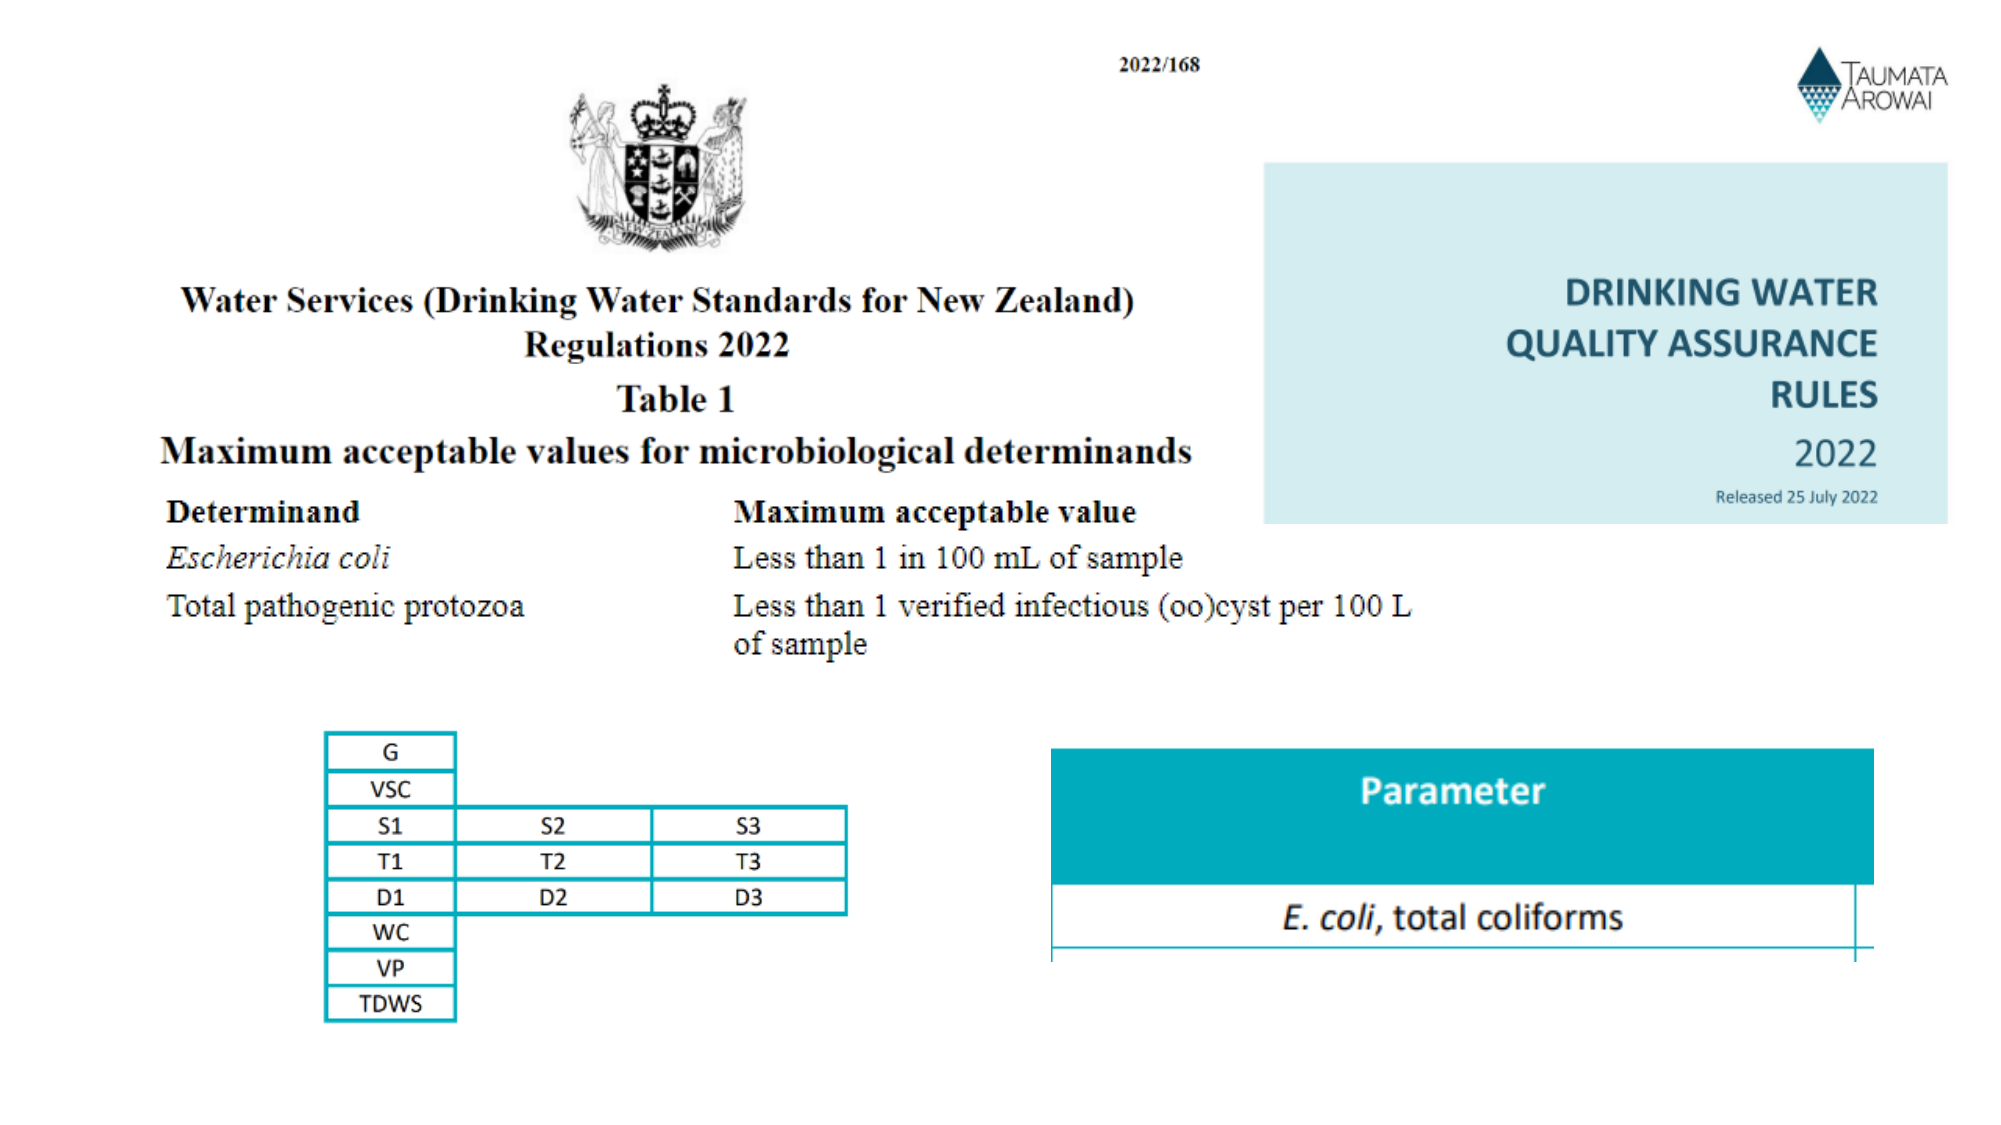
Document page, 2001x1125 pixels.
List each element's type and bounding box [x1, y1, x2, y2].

picture [302, 703, 878, 1036]
picture [0, 15, 1992, 665]
picture [1051, 747, 1874, 963]
